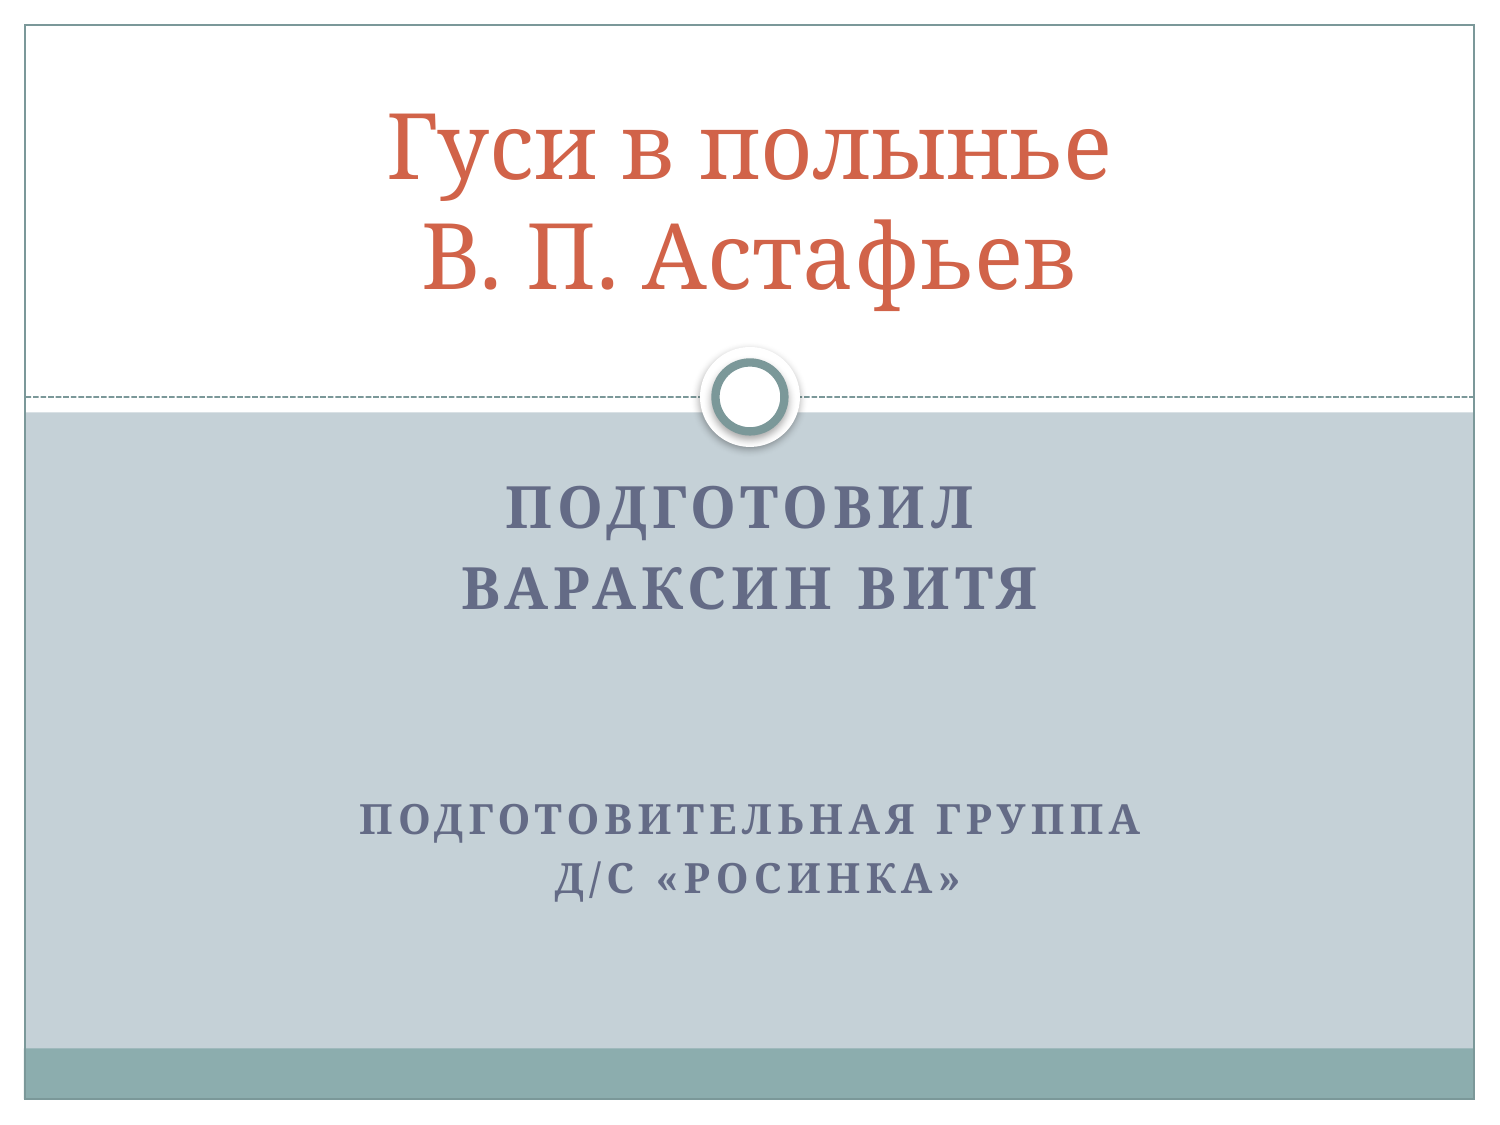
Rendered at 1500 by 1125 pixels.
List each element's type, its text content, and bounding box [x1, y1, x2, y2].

title Гуси в полынье В. П. Астафьев [112, 62, 1388, 516]
subtitle Подготовил Вараксин Витя Подготовительная группа д/с «Росинка» [225, 516, 1275, 988]
